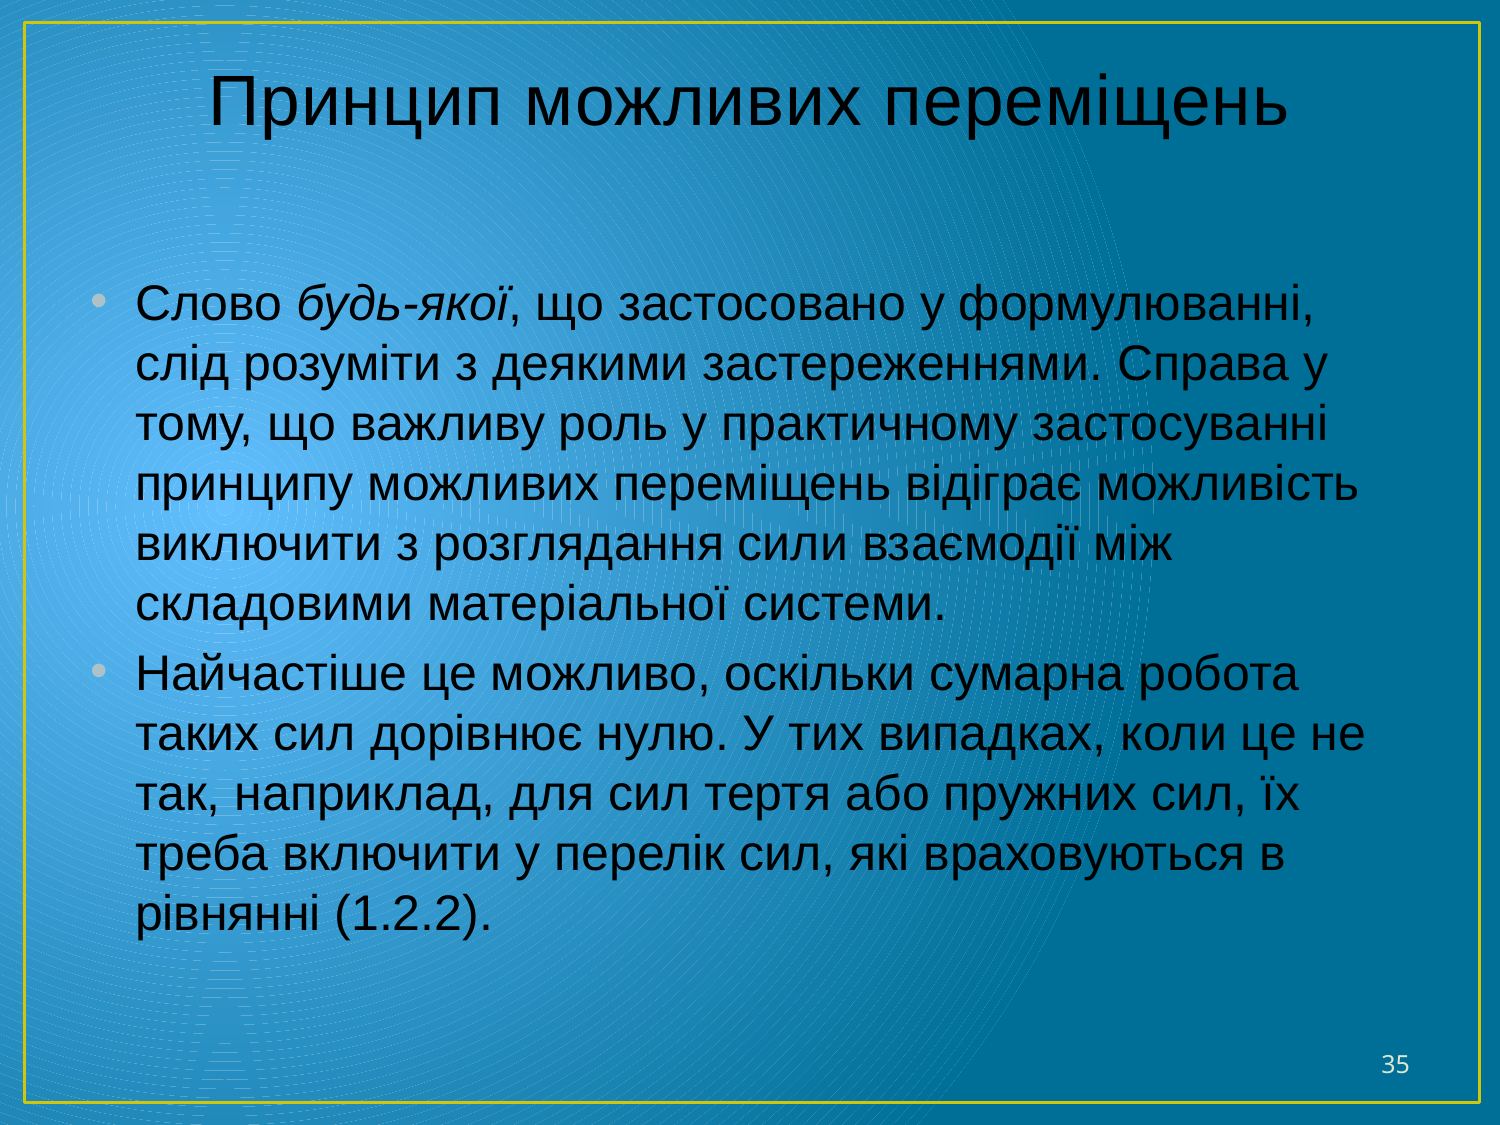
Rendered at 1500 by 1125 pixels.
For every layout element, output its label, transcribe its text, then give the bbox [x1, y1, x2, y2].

list Слово будь-якої, що застосовано у формулюванні, слід розуміти з деякими застереженнями. Справа у тому, що важливу роль у практичному застосуванні принципу можливих переміщень відіграє можливість виключити з розглядання сили взаємодії між складовими матеріальної системи. Найчастіше це можливо, оскільки сумарна робота таких сил дорівнює нулю. У тих випадках, коли це не так, наприклад, для сил тертя або пружних сил, їх треба включити у перелік сил, які враховуються в рівнянні (1.2.2). [75, 262, 1425, 1005]
slide_number 35 [1074, 1035, 1425, 1096]
title Принцип можливих переміщень [75, 45, 1425, 233]
